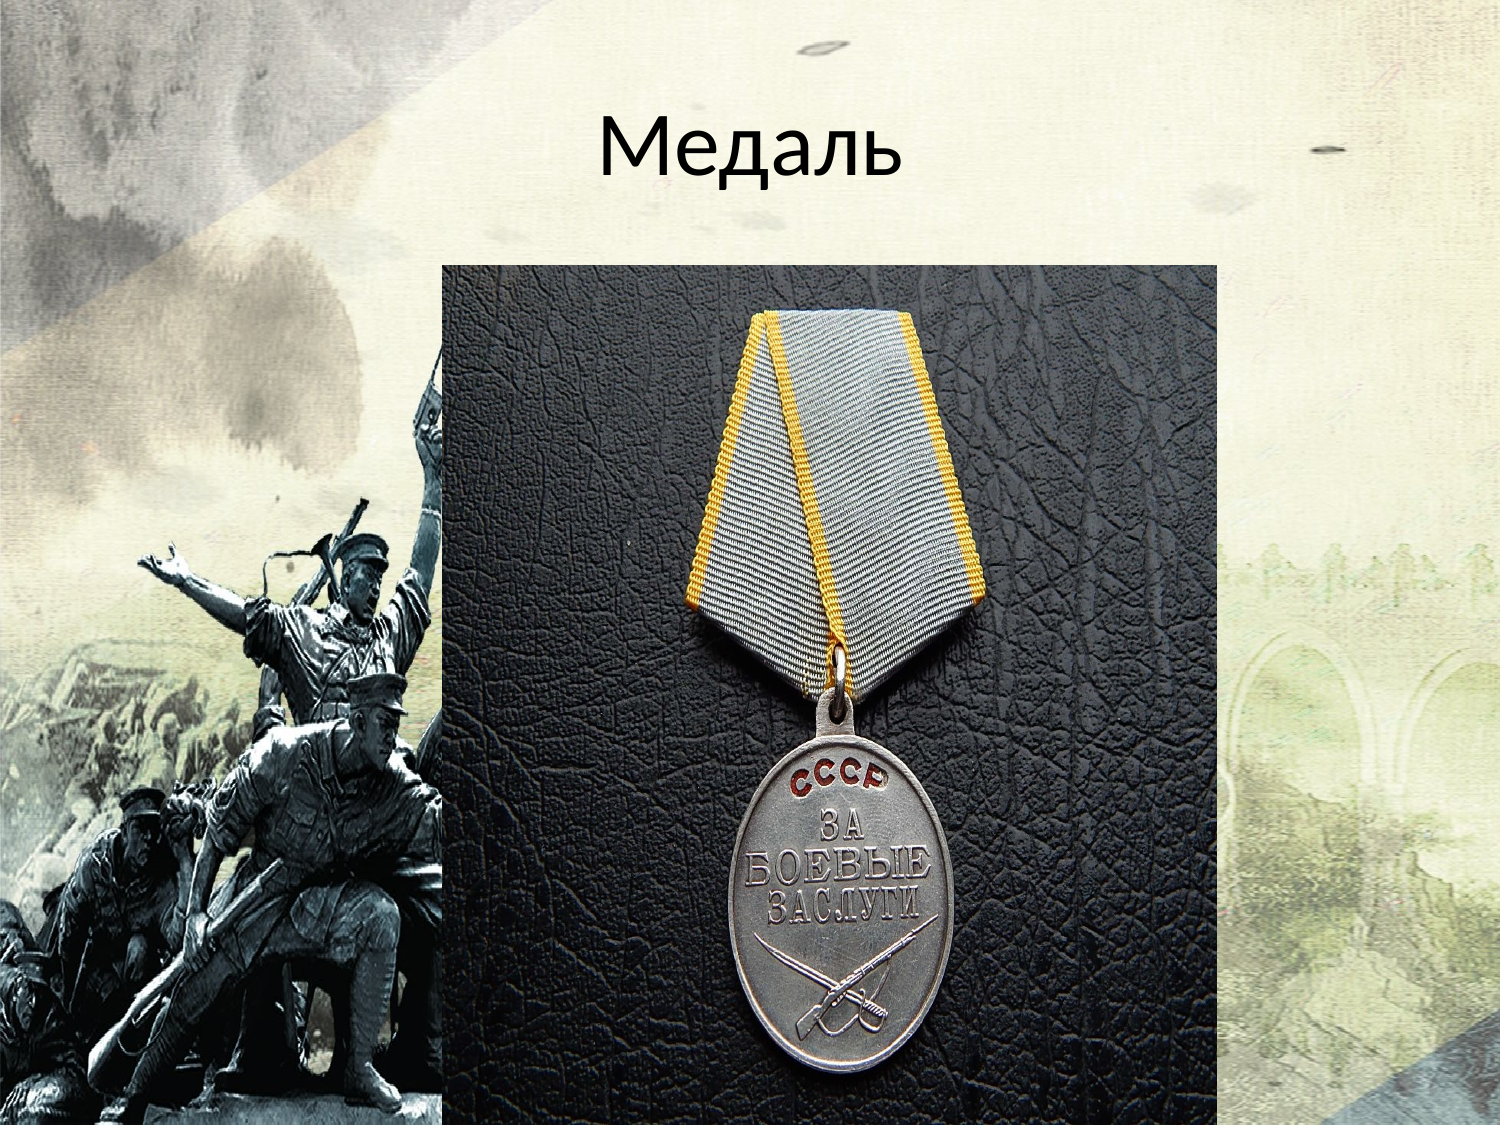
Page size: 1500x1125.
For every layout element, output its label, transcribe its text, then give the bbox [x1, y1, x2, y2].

title Медаль [75, 45, 1425, 233]
picture [0, 0, 1500, 1125]
